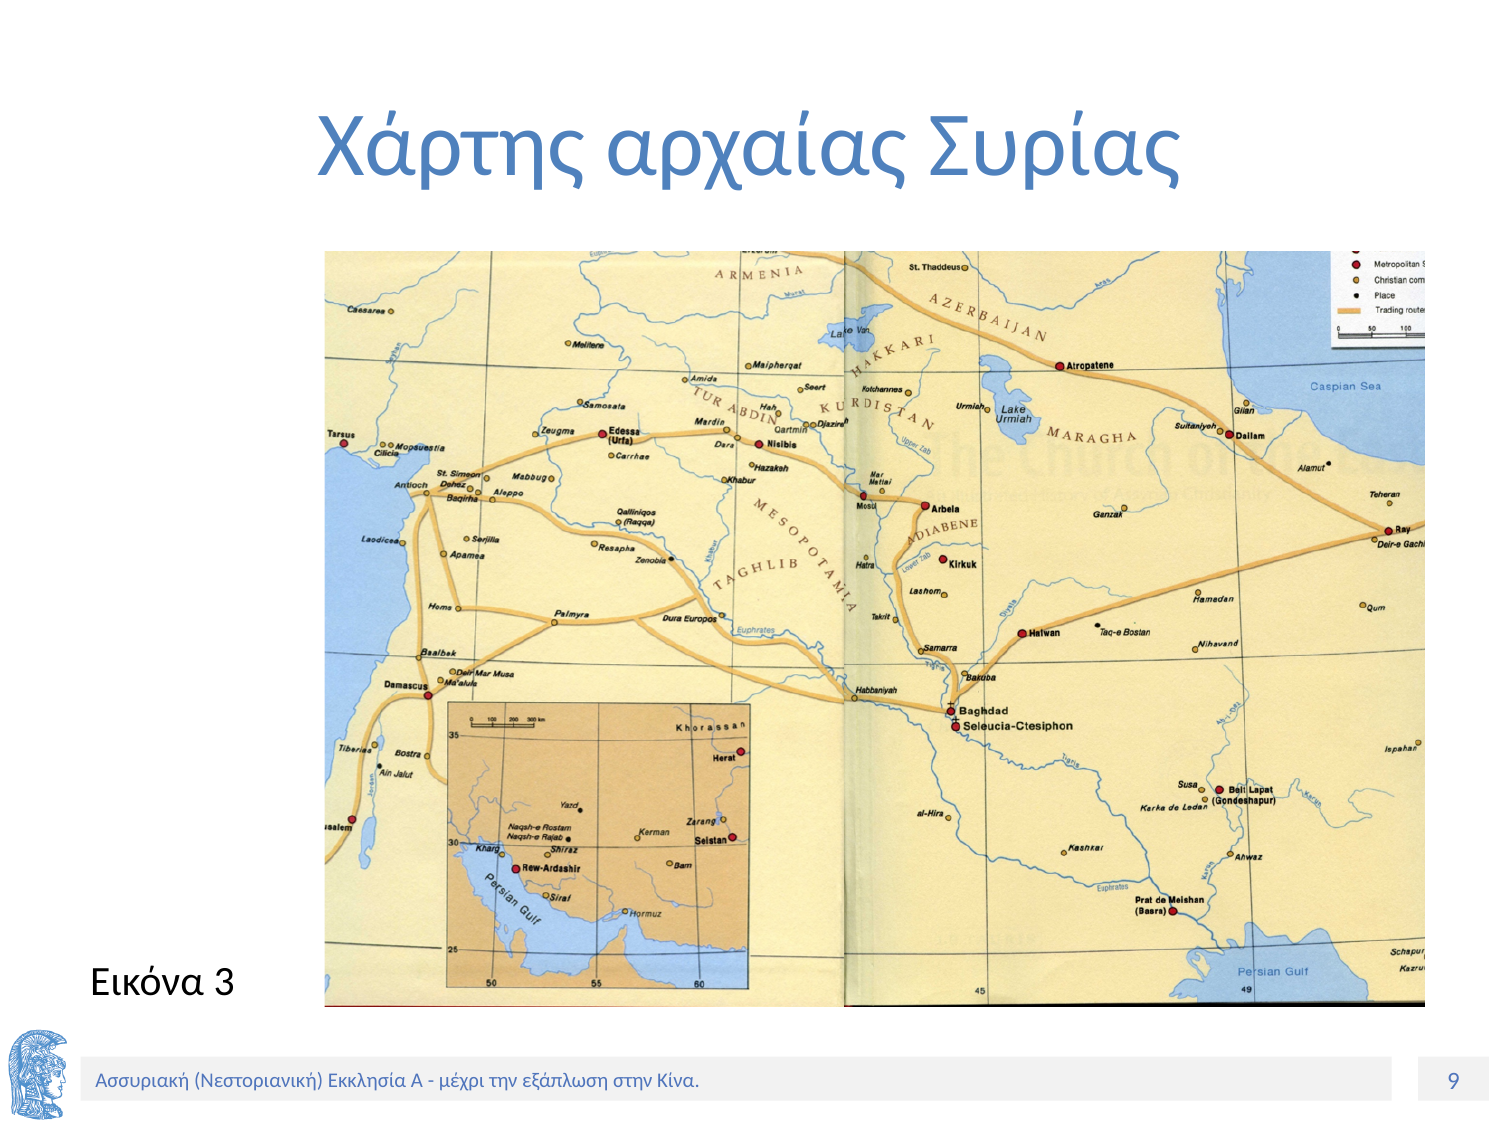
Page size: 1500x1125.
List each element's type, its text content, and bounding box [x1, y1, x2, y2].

list Εικόνα 3 [75, 255, 320, 1012]
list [324, 251, 1426, 1007]
picture [1, 1026, 73, 1120]
title Χάρτης αρχαίας Συρίας [75, 44, 1425, 233]
